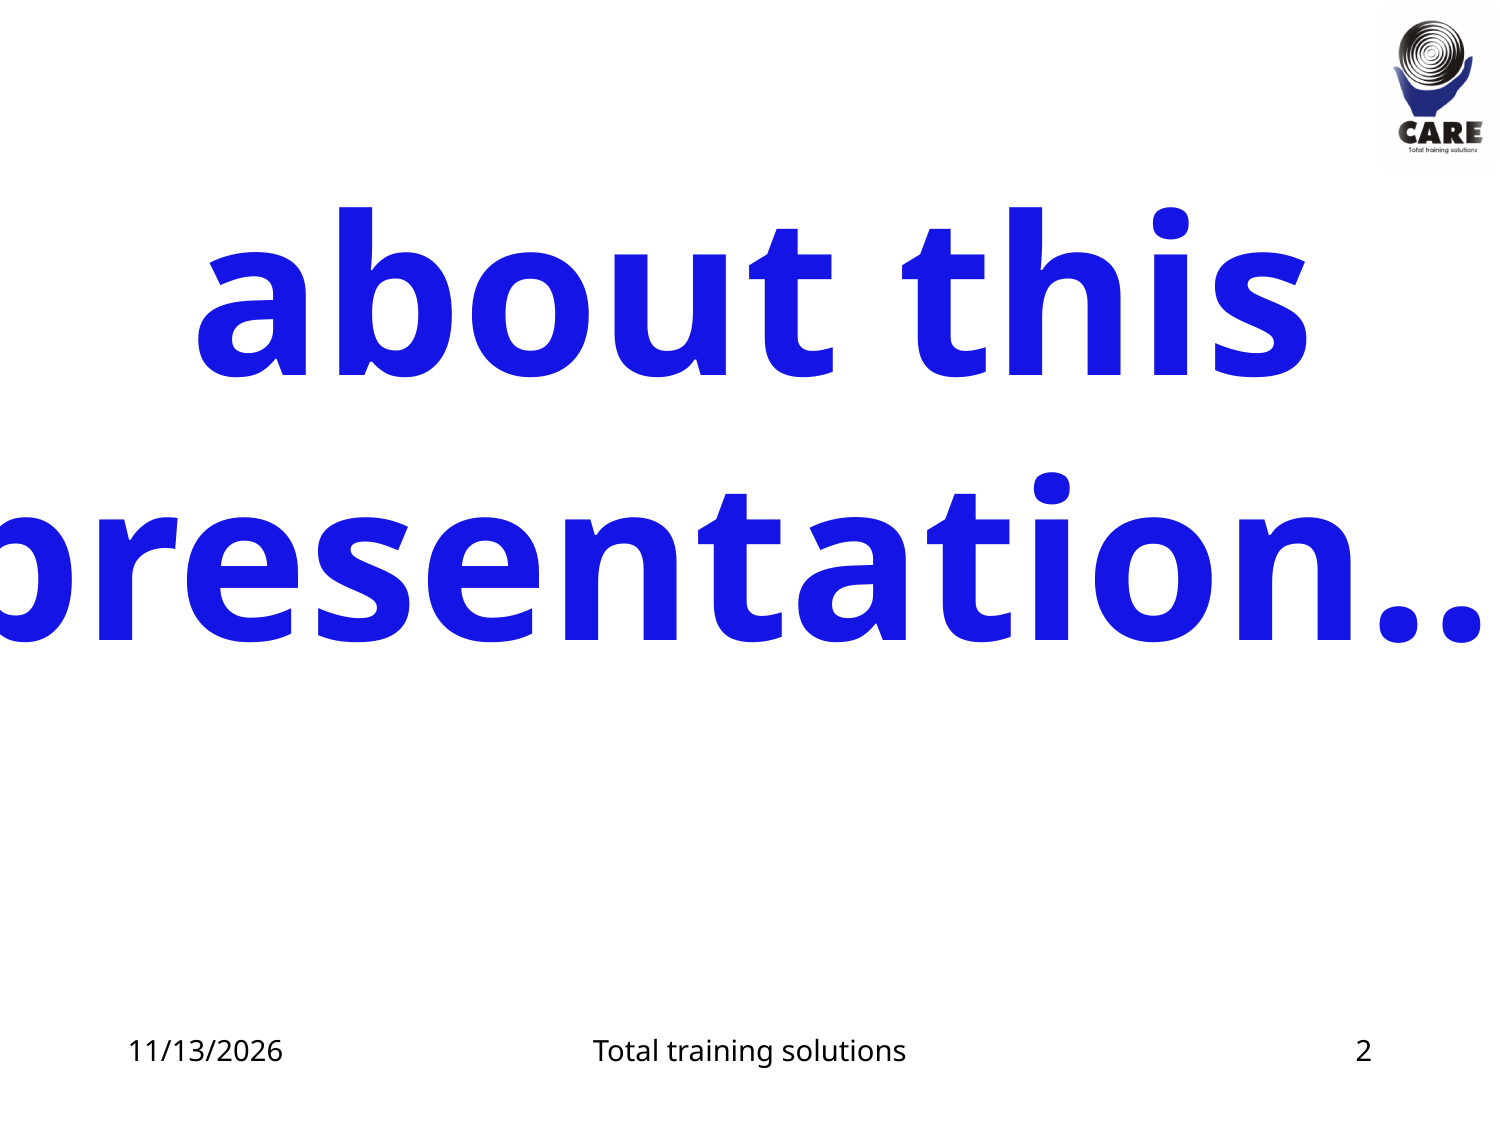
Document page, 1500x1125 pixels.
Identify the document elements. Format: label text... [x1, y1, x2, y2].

picture [1377, 0, 1500, 176]
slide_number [112, 1024, 426, 1101]
text_box about this presentation…. [0, 147, 1500, 692]
slide_number 2 [1074, 1024, 1388, 1101]
footer Total training solutions [512, 1024, 988, 1101]
